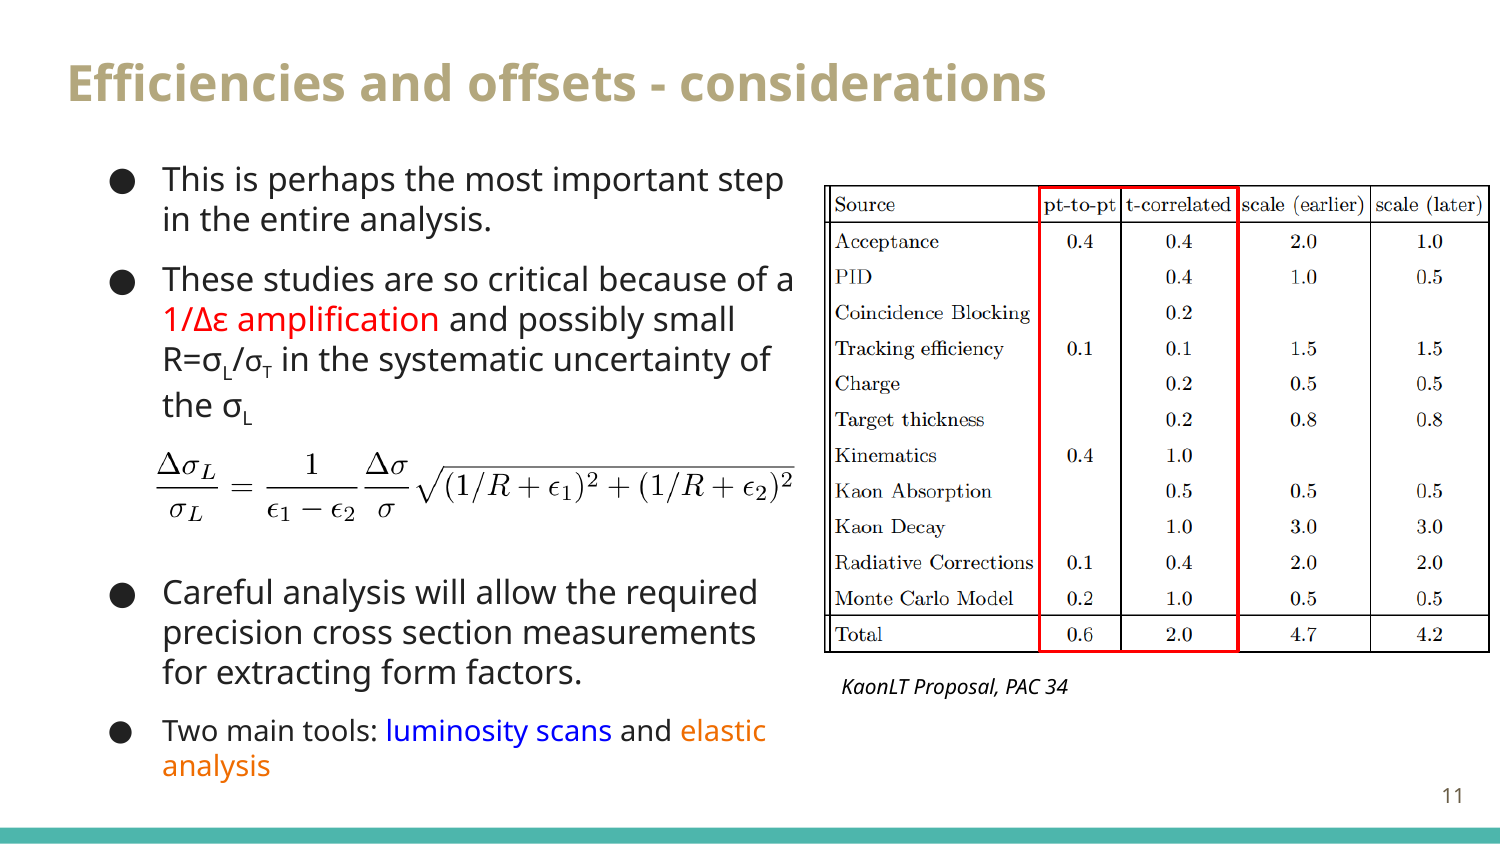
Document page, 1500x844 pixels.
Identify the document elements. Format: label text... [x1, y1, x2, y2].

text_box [805, 173, 1500, 708]
text_box This is perhaps the most important step in the entire analysis. These studies are so critical because of a 1/Δε amplification and possibly small R=σL/σT in the systematic uncertainty of the σL Careful analysis will allow the required precision cross section measurements for extracting form factors. Two main tools: luminosity scans and elastic analysis [72, 142, 827, 701]
title Efficiencies and offsets - considerations [51, 35, 1449, 130]
picture [141, 437, 805, 542]
slide_number ‹#› [1389, 764, 1480, 830]
